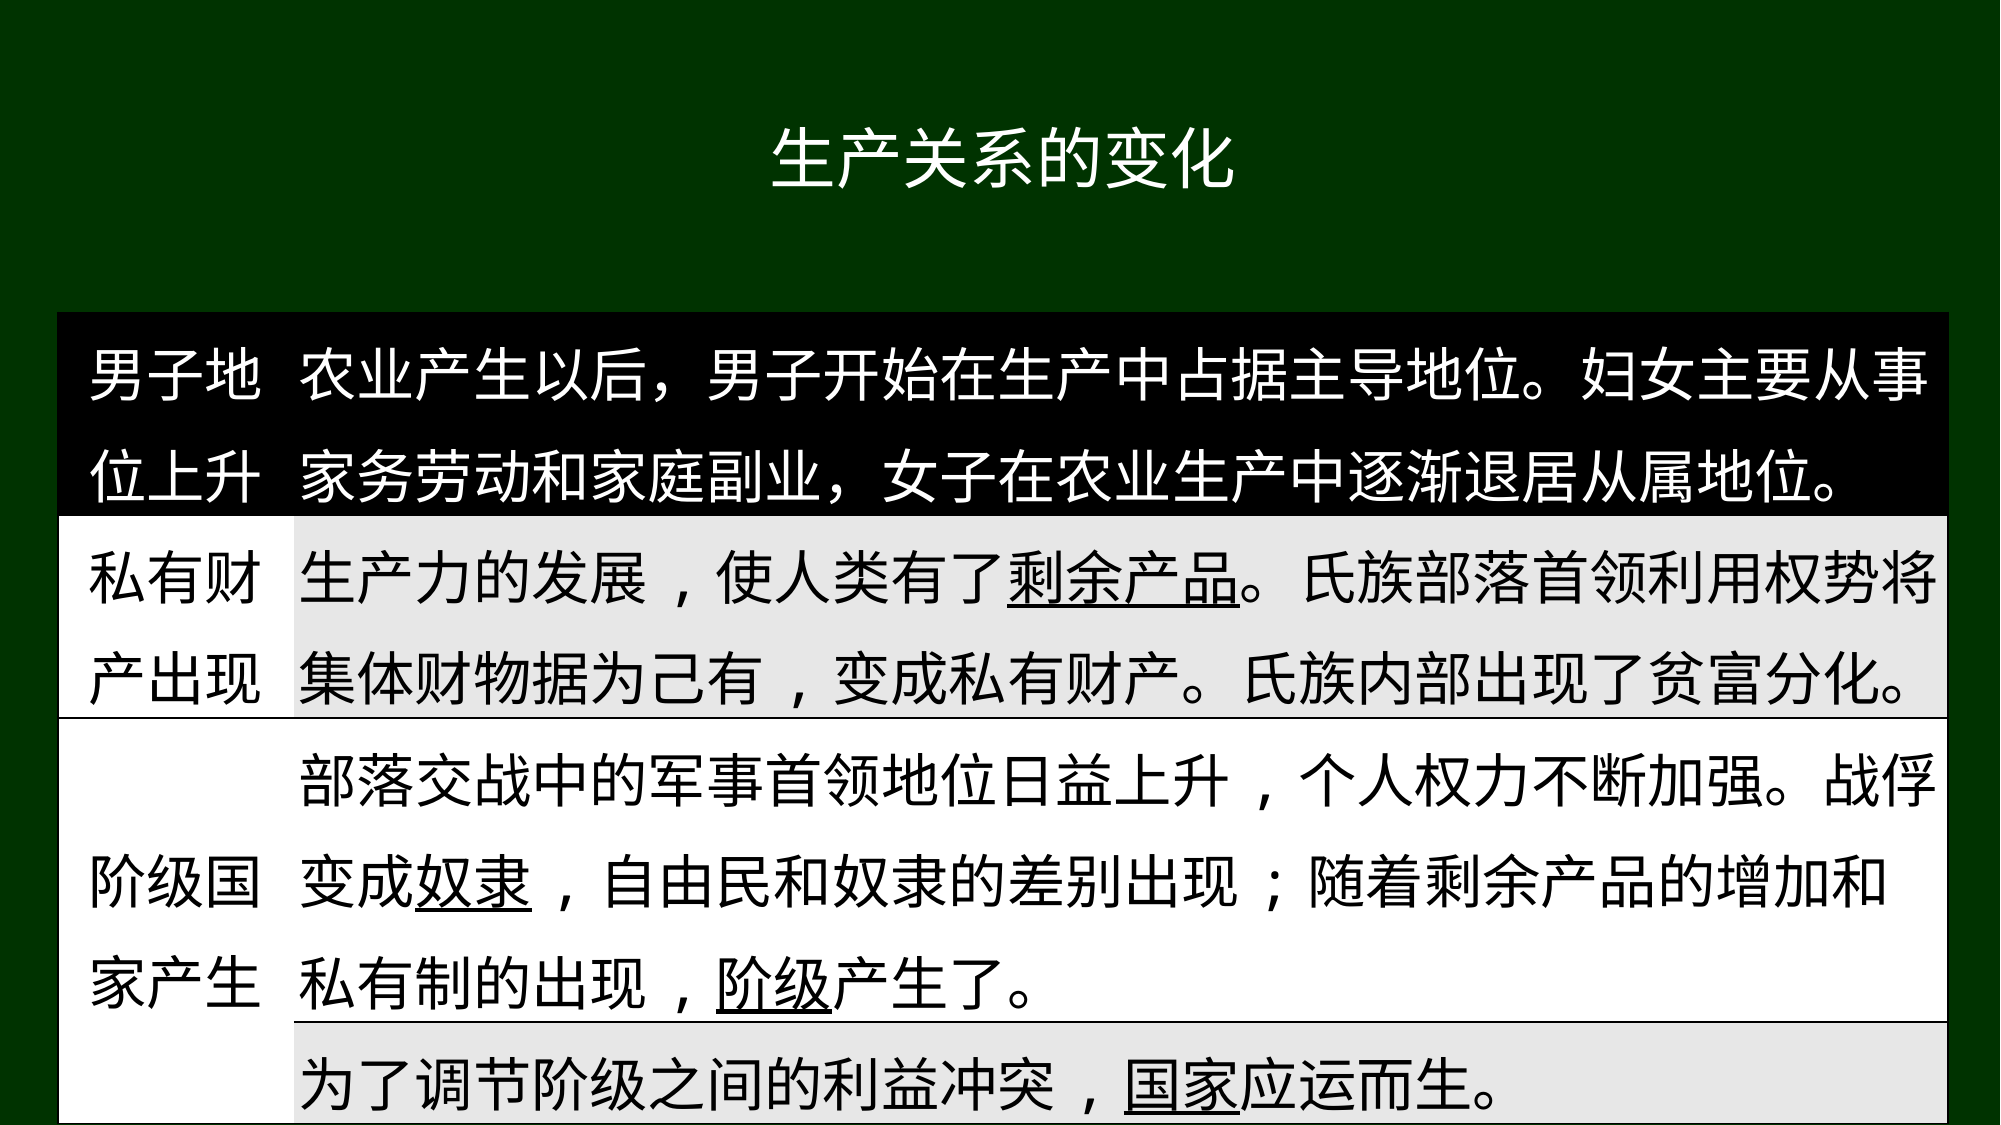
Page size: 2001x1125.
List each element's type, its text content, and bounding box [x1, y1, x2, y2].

table_header 男子地 位上升 [59, 313, 294, 514]
table_cell 生产力的发展,使人类有了剩余产品。氏族部落首领利用权势将集体财物据为己有,变成私有财产。氏族内部出现了贫富分化。 [294, 516, 1947, 717]
table_header 农业产生以后，男子开始在生产中占据主导地位。妇女主要从事家务劳动和家庭副业，女子在农业生产中逐渐退居从属地位。 [294, 313, 1947, 514]
table_cell 私有财 产出现 [59, 516, 294, 717]
text_box 生产关系的变化 [412, 106, 1594, 217]
table_cell 部落交战中的军事首领地位日益上升,个人权力不断加强。战俘变成奴隶,自由民和奴隶的差别出现;随着剩余产品的增加和私有制的出现,阶级产生了。 [294, 719, 1947, 1021]
table_cell 为了调节阶级之间的利益冲突,国家应运而生。 [294, 1023, 1947, 1123]
table_cell 阶级国 家产生 [59, 719, 294, 1123]
